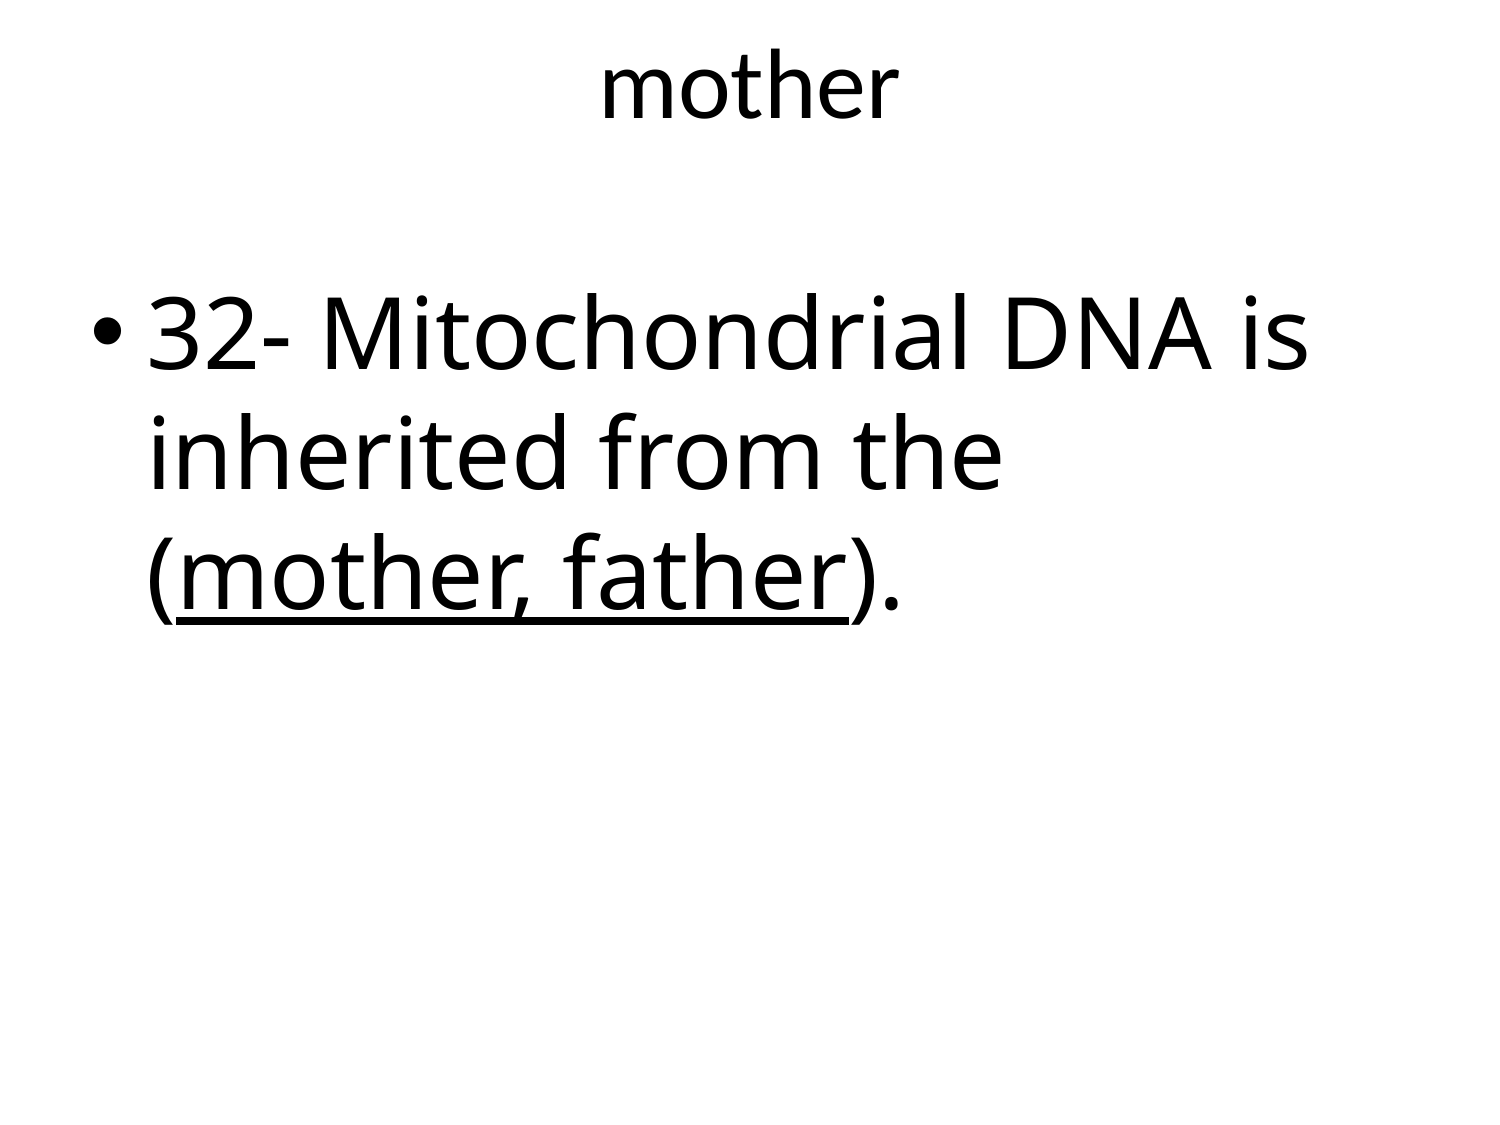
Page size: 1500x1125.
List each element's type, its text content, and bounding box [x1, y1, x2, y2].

list 32- Mitochondrial DNA is inherited from the (mother, father). [75, 262, 1425, 1005]
title mother [75, 45, 1425, 233]
